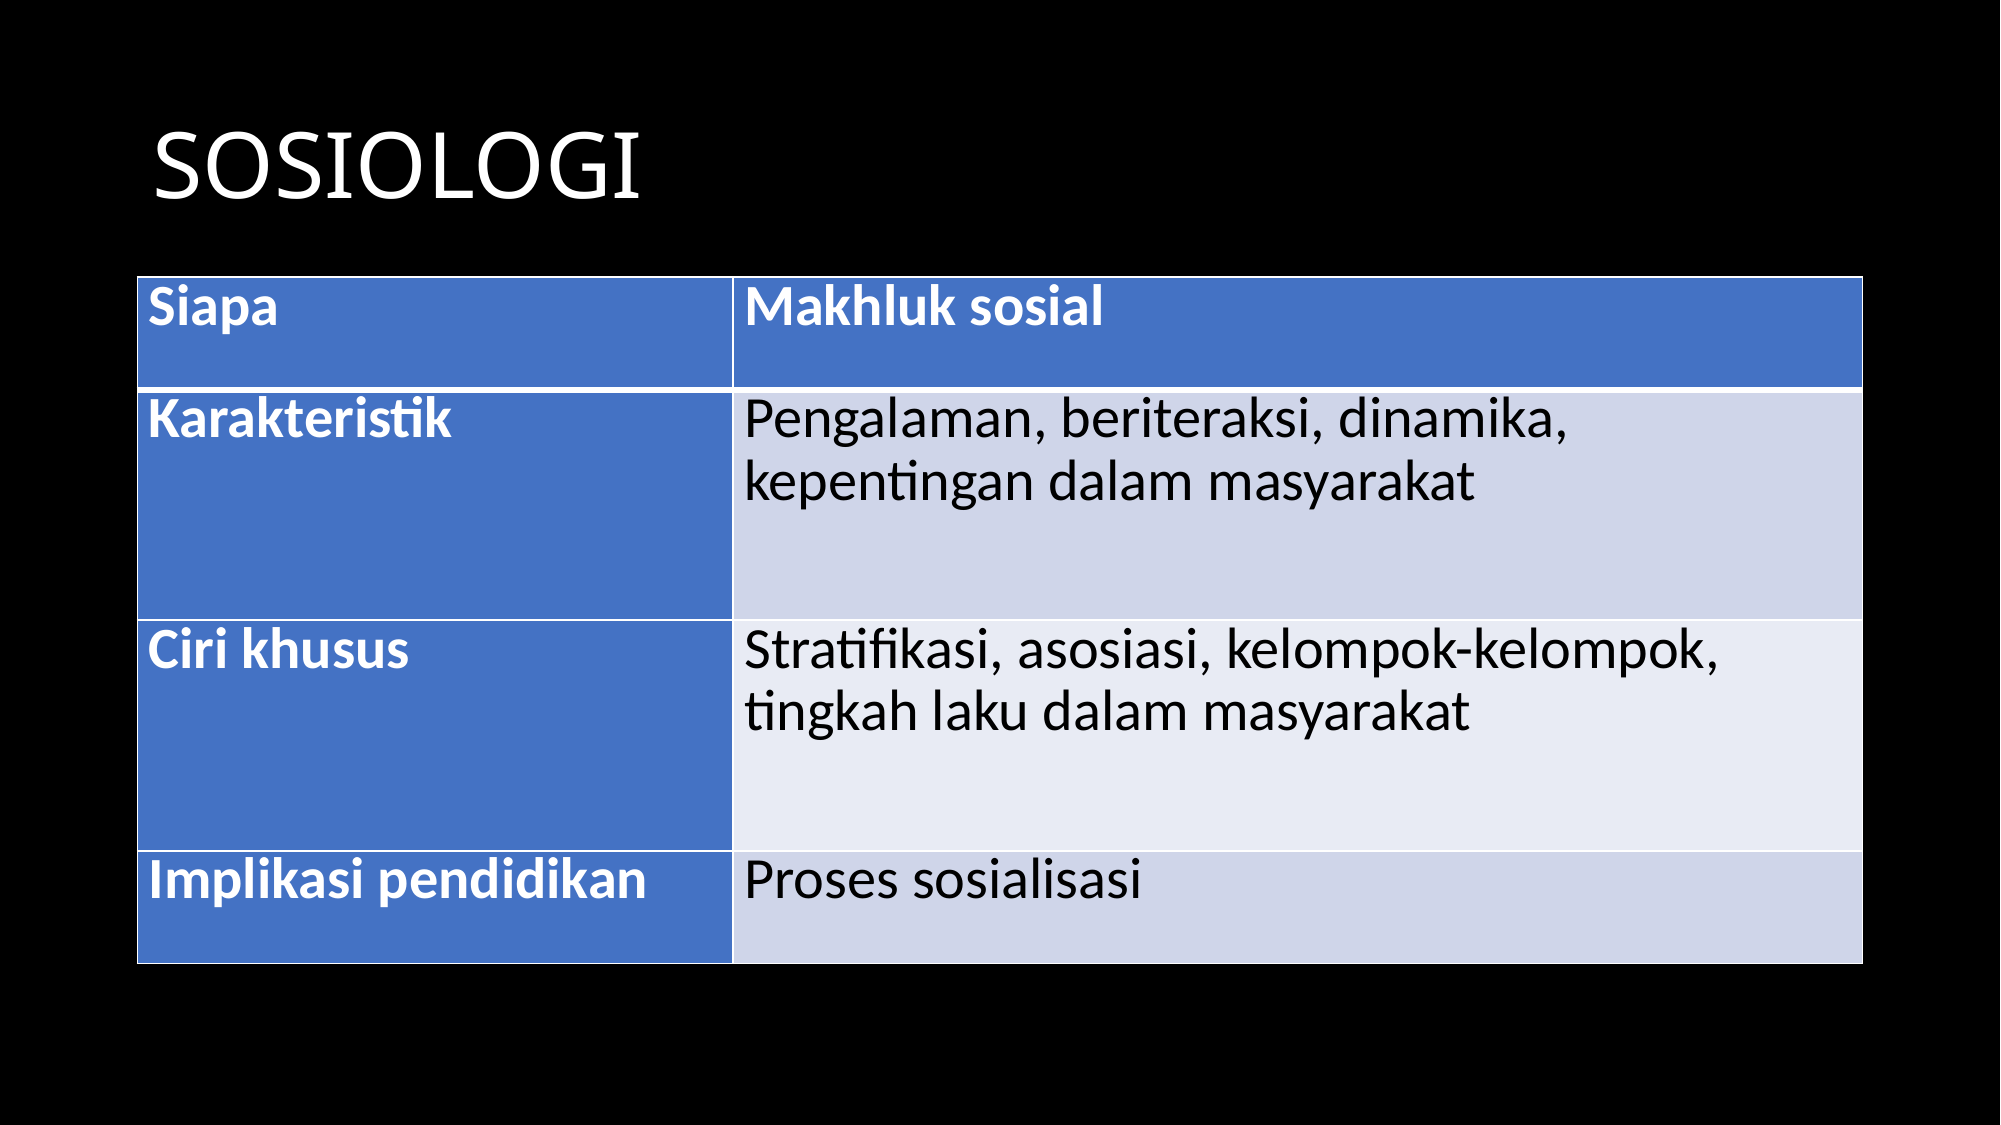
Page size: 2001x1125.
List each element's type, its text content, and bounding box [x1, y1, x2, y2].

title SOSIOLOGI [137, 59, 1863, 276]
table_header Makhluk sosial [734, 278, 1862, 387]
table_cell Karakteristik [138, 393, 732, 619]
table_header Siapa [138, 278, 732, 387]
table_cell Pengalaman, beriteraksi, dinamika, kepentingan dalam masyarakat [734, 393, 1862, 619]
table_cell Ciri khusus [138, 621, 732, 850]
table_cell Implikasi pendidikan [138, 852, 732, 963]
table_cell Stratifikasi, asosiasi, kelompok-kelompok, tingkah laku dalam masyarakat [734, 621, 1862, 850]
table_cell Proses sosialisasi [734, 852, 1862, 963]
